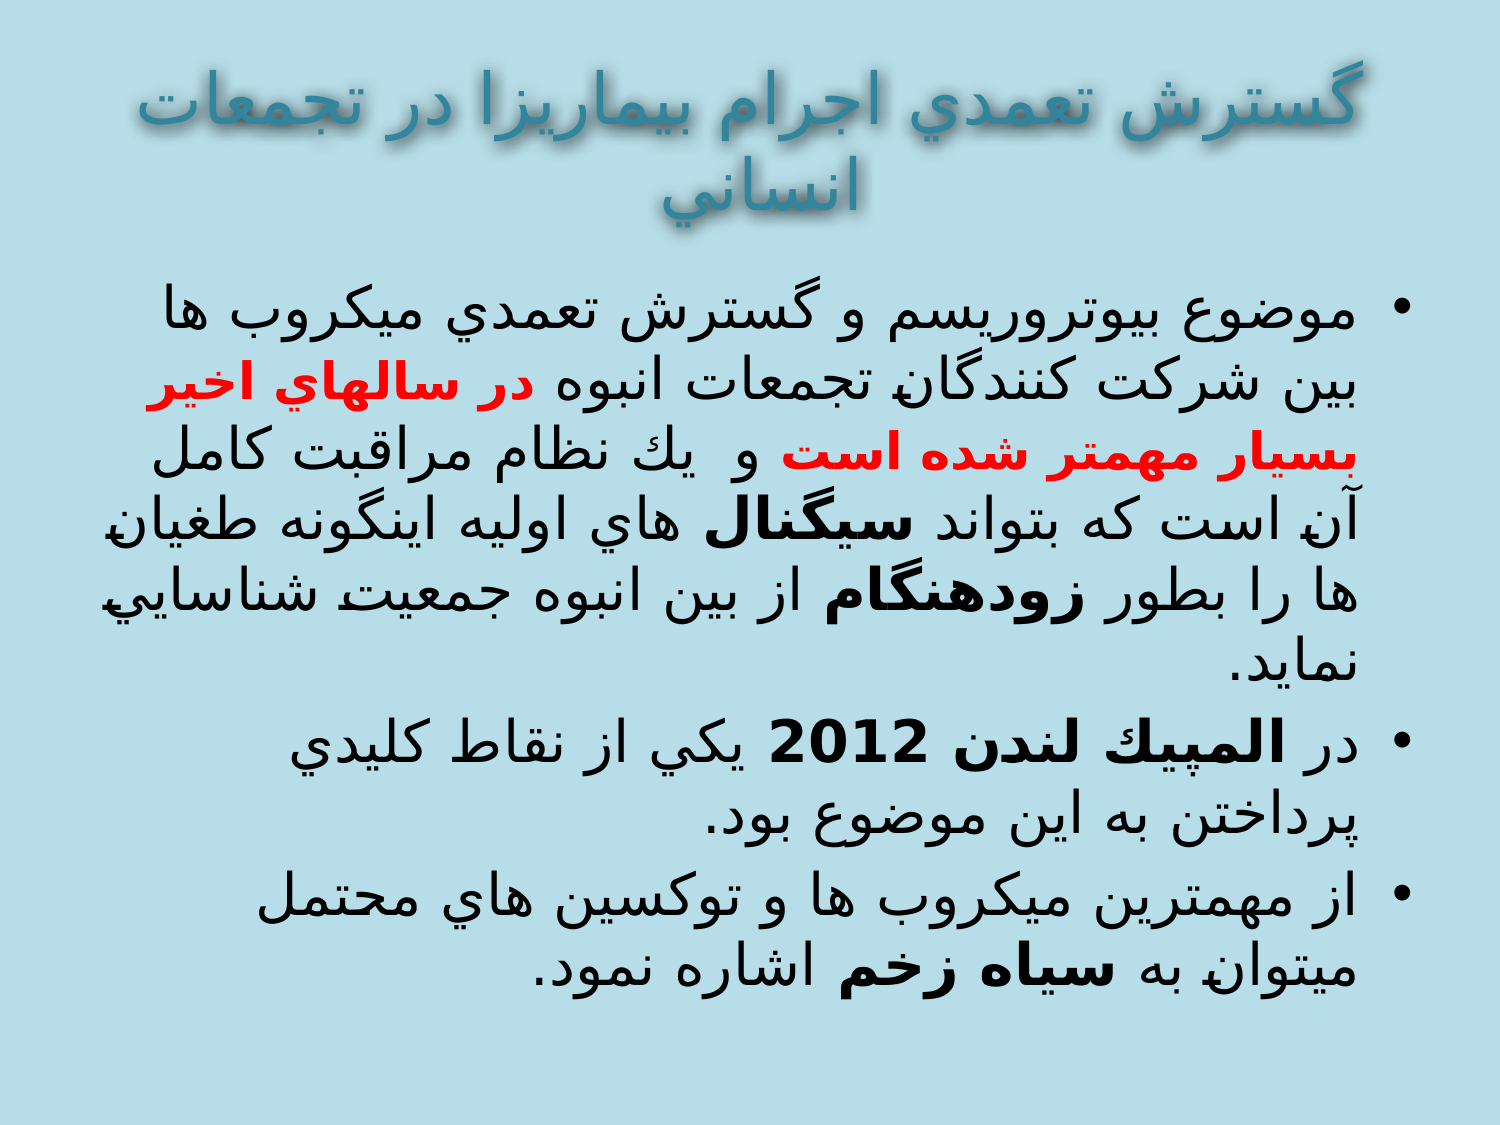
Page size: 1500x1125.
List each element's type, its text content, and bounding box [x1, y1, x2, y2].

title گسترش تعمدي اجرام بيماريزا در تجمعات انساني [75, 45, 1425, 233]
list موضوع بيوتروريسم و گسترش تعمدي ميكروب ها بين شركت كنندگان تجمعات انبوه در سالهاي اخير بسيار مهمتر شده است و يك نظام مراقبت كامل آن است كه بتواند سيگنال هاي اوليه اينگونه طغيان ها را بطور زودهنگام از بين انبوه جمعيت شناسايي نمايد. در المپيك لندن 2012 يكي از نقاط كليدي پرداختن به اين موضوع بود. از مهمترين ميكروب ها و توكسين هاي محتمل ميتوان به سياه زخم اشاره نمود. [75, 262, 1425, 1005]
